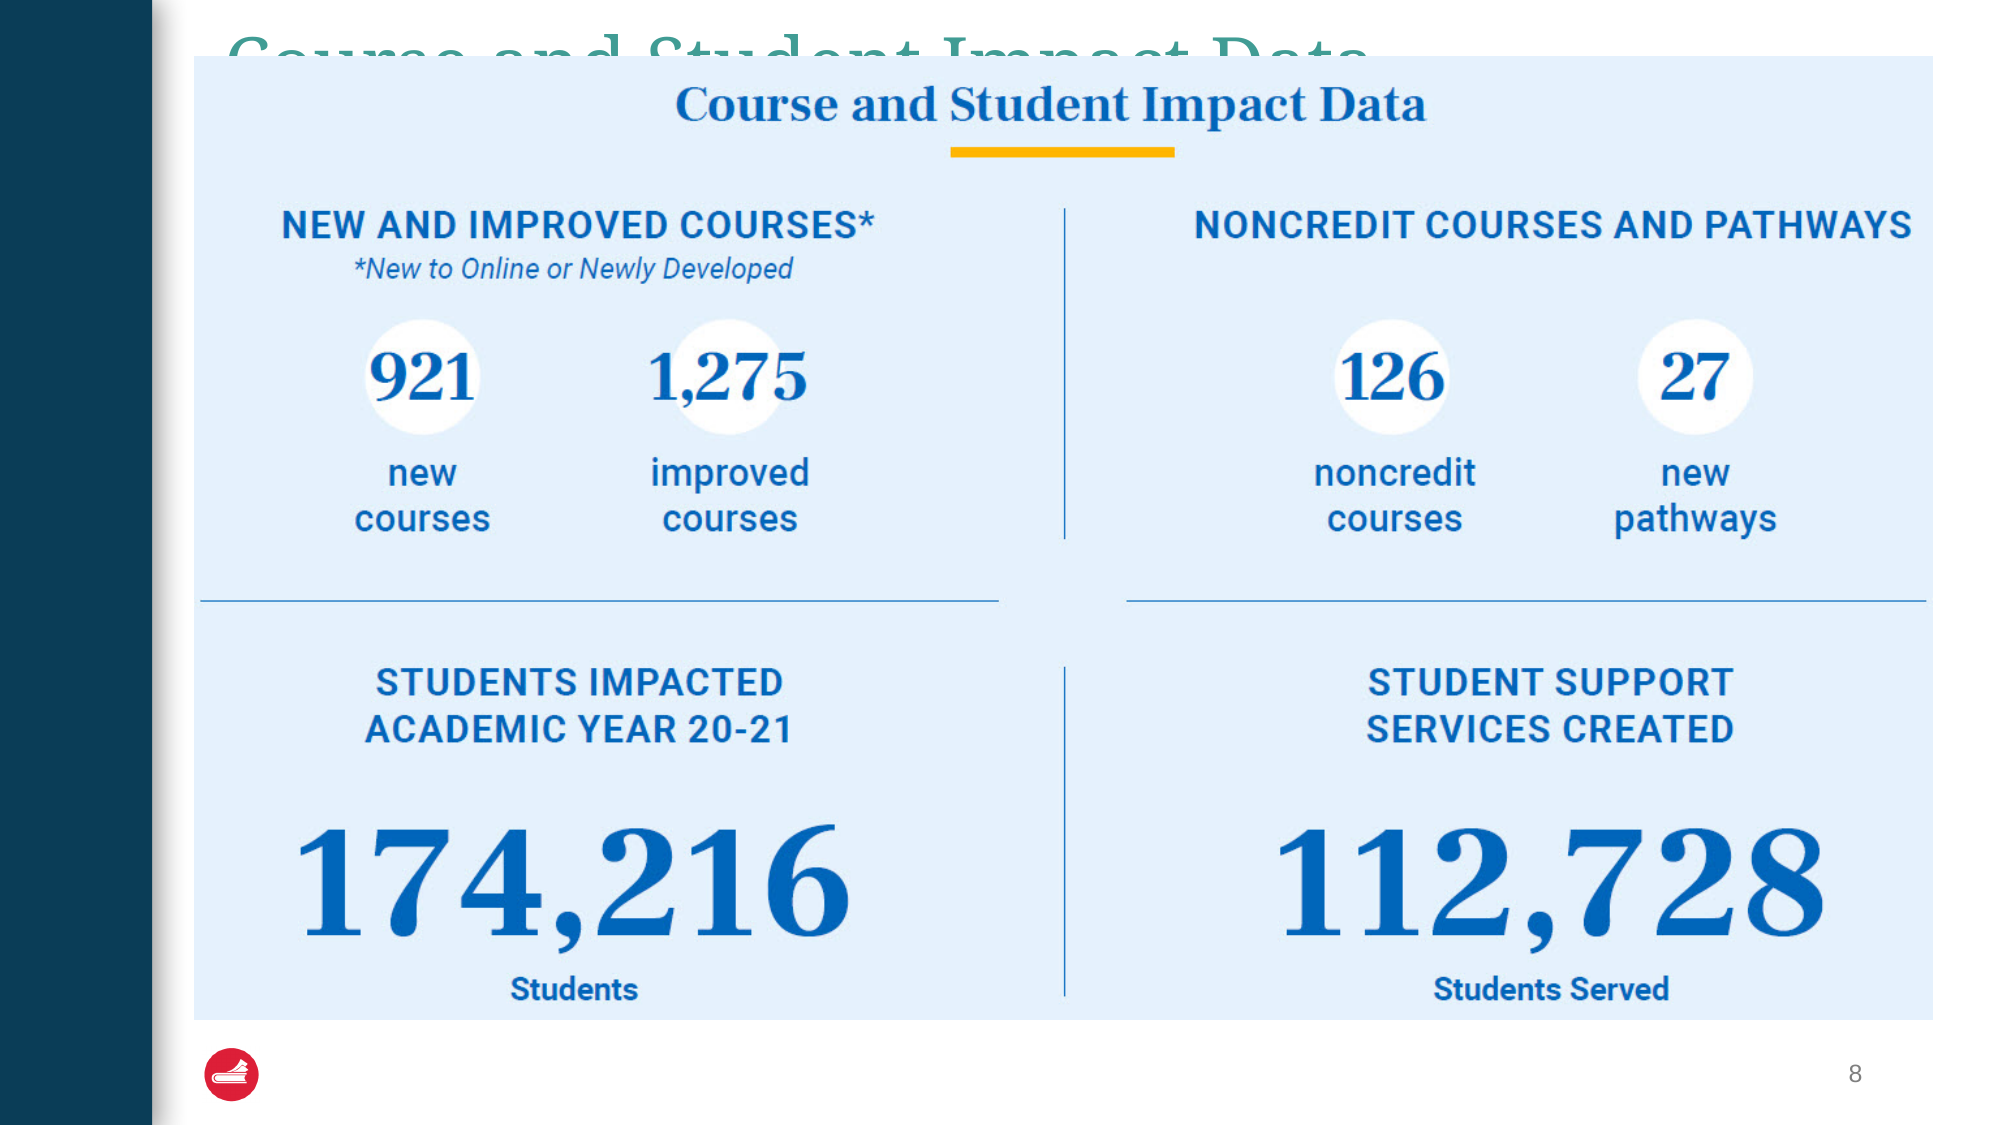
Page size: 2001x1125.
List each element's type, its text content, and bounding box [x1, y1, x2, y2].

title Course and Student Impact Data [209, 19, 1858, 56]
picture [202, 1046, 260, 1103]
slide_number 8 [1712, 1042, 1863, 1103]
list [194, 56, 1933, 1020]
